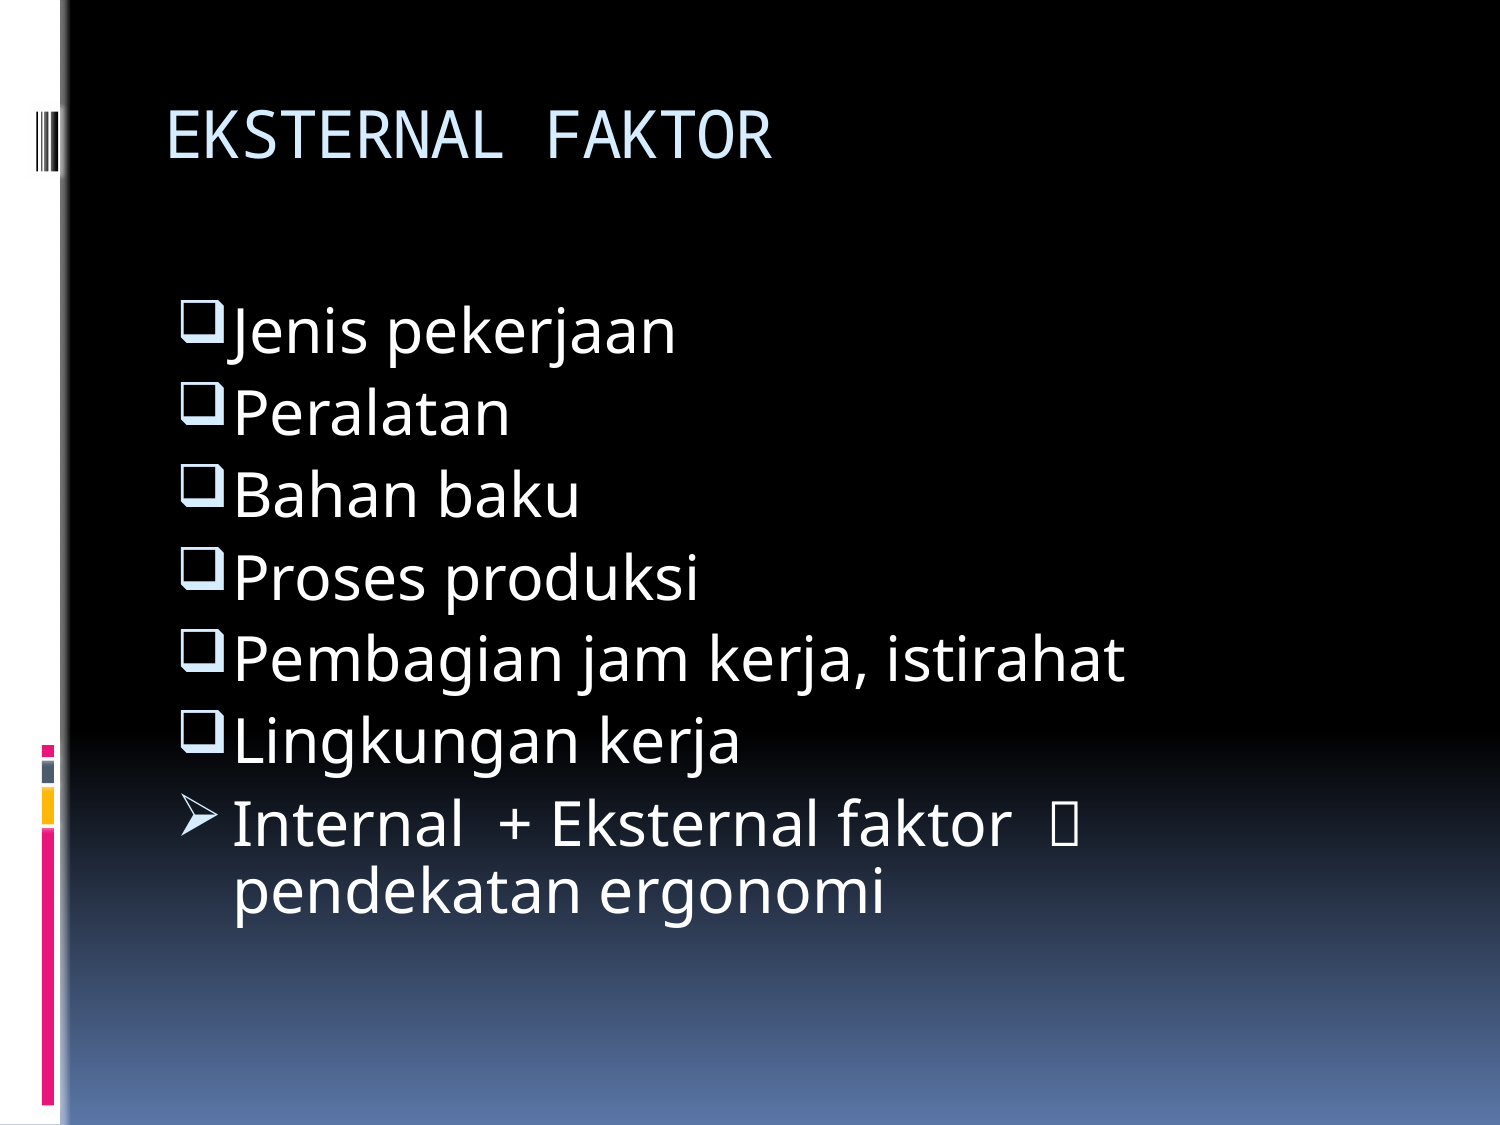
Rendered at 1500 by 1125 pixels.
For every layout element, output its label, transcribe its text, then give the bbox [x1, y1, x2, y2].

title EKSTERNAL FAKTOR [150, 83, 1425, 234]
list Jenis pekerjaan Peralatan Bahan baku Proses produksi Pembagian jam kerja, istirahat Lingkungan kerja Internal + Eksternal faktor  pendekatan ergonomi [150, 292, 1425, 1043]
